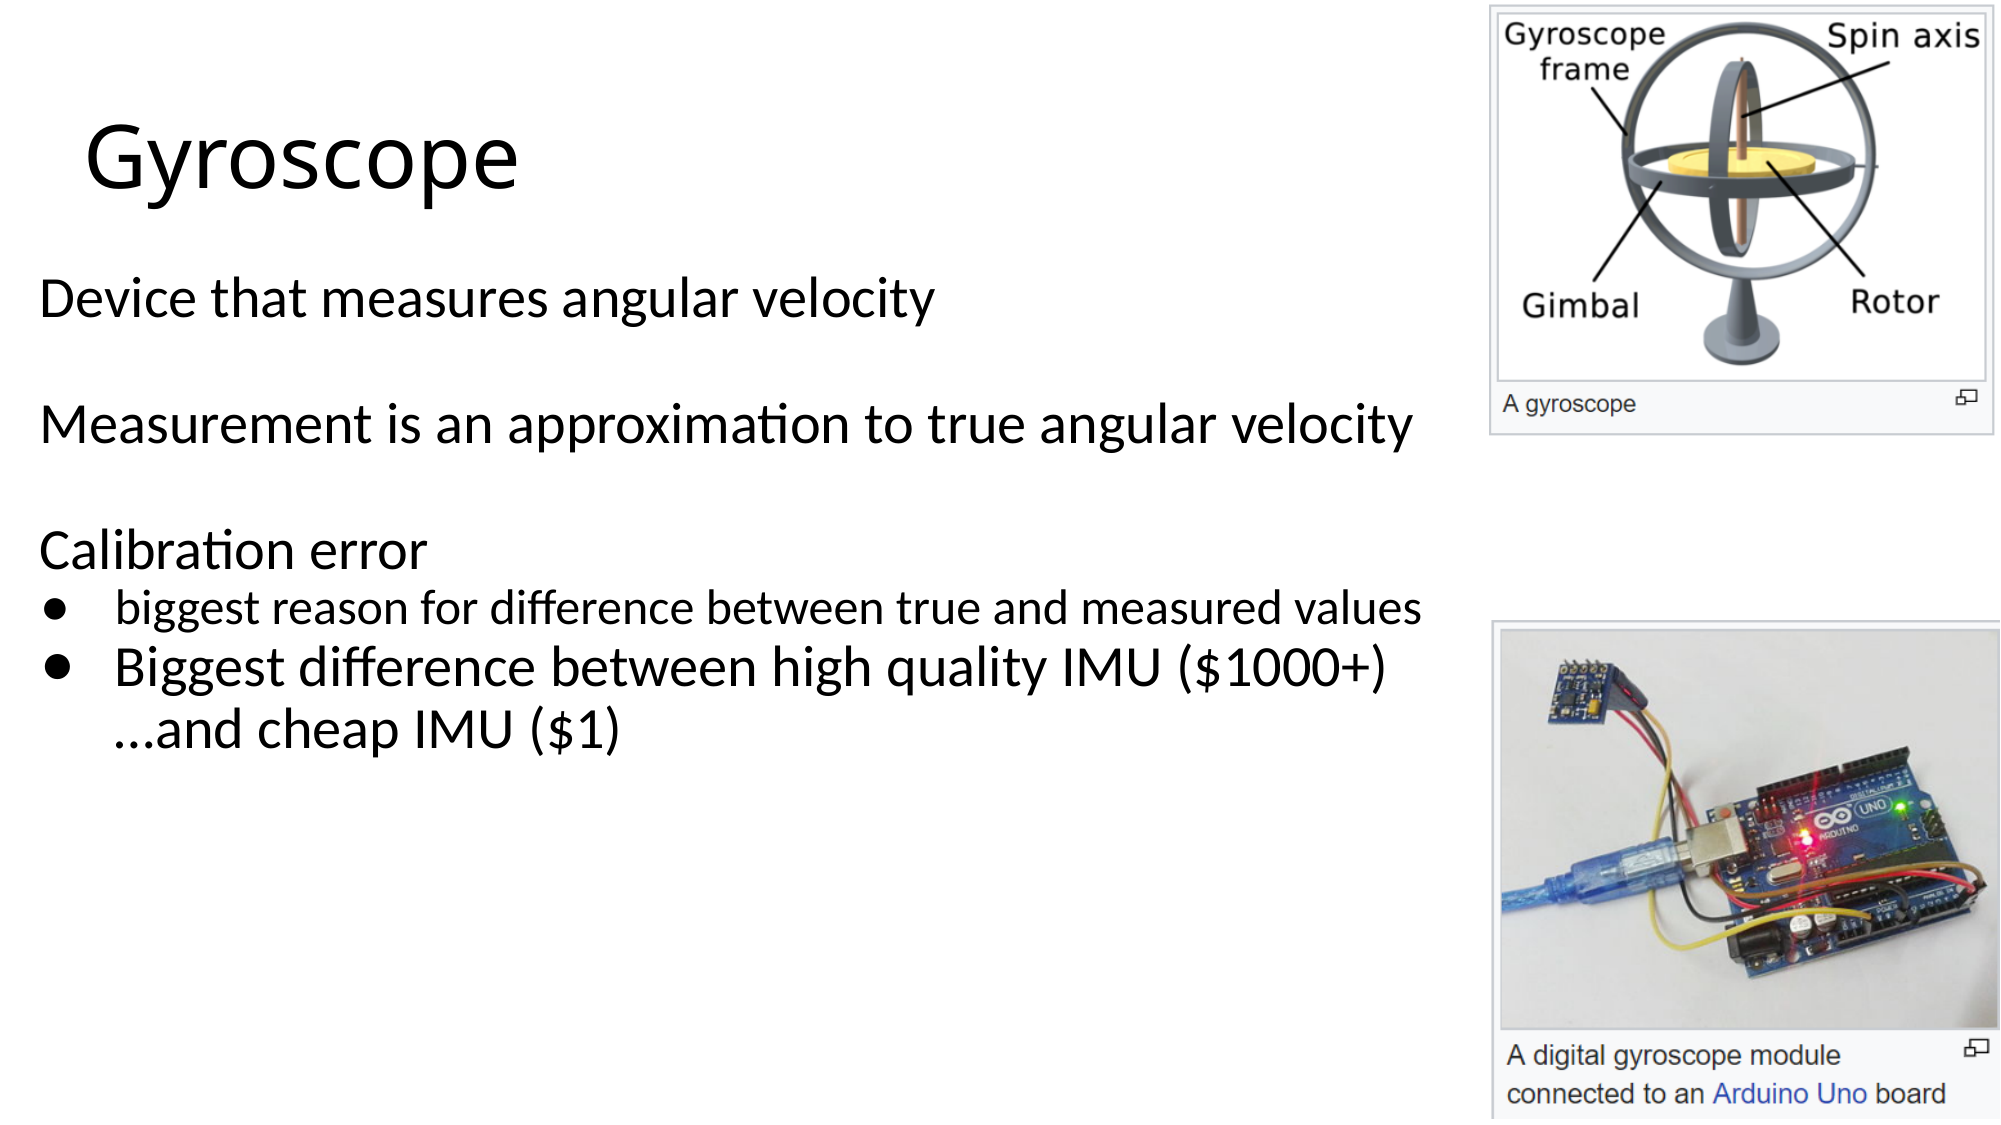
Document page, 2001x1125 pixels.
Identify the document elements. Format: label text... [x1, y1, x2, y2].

picture [1489, 620, 2000, 1120]
title Gyroscope [68, 97, 1489, 223]
list Device that measures angular velocity Measurement is an approximation to true angular velocity Calibration error biggest reason for difference between true and measured values Biggest difference between high quality IMU ($1000+) …and cheap IMU ($1) [0, 252, 1551, 1000]
picture [1489, 0, 2000, 441]
